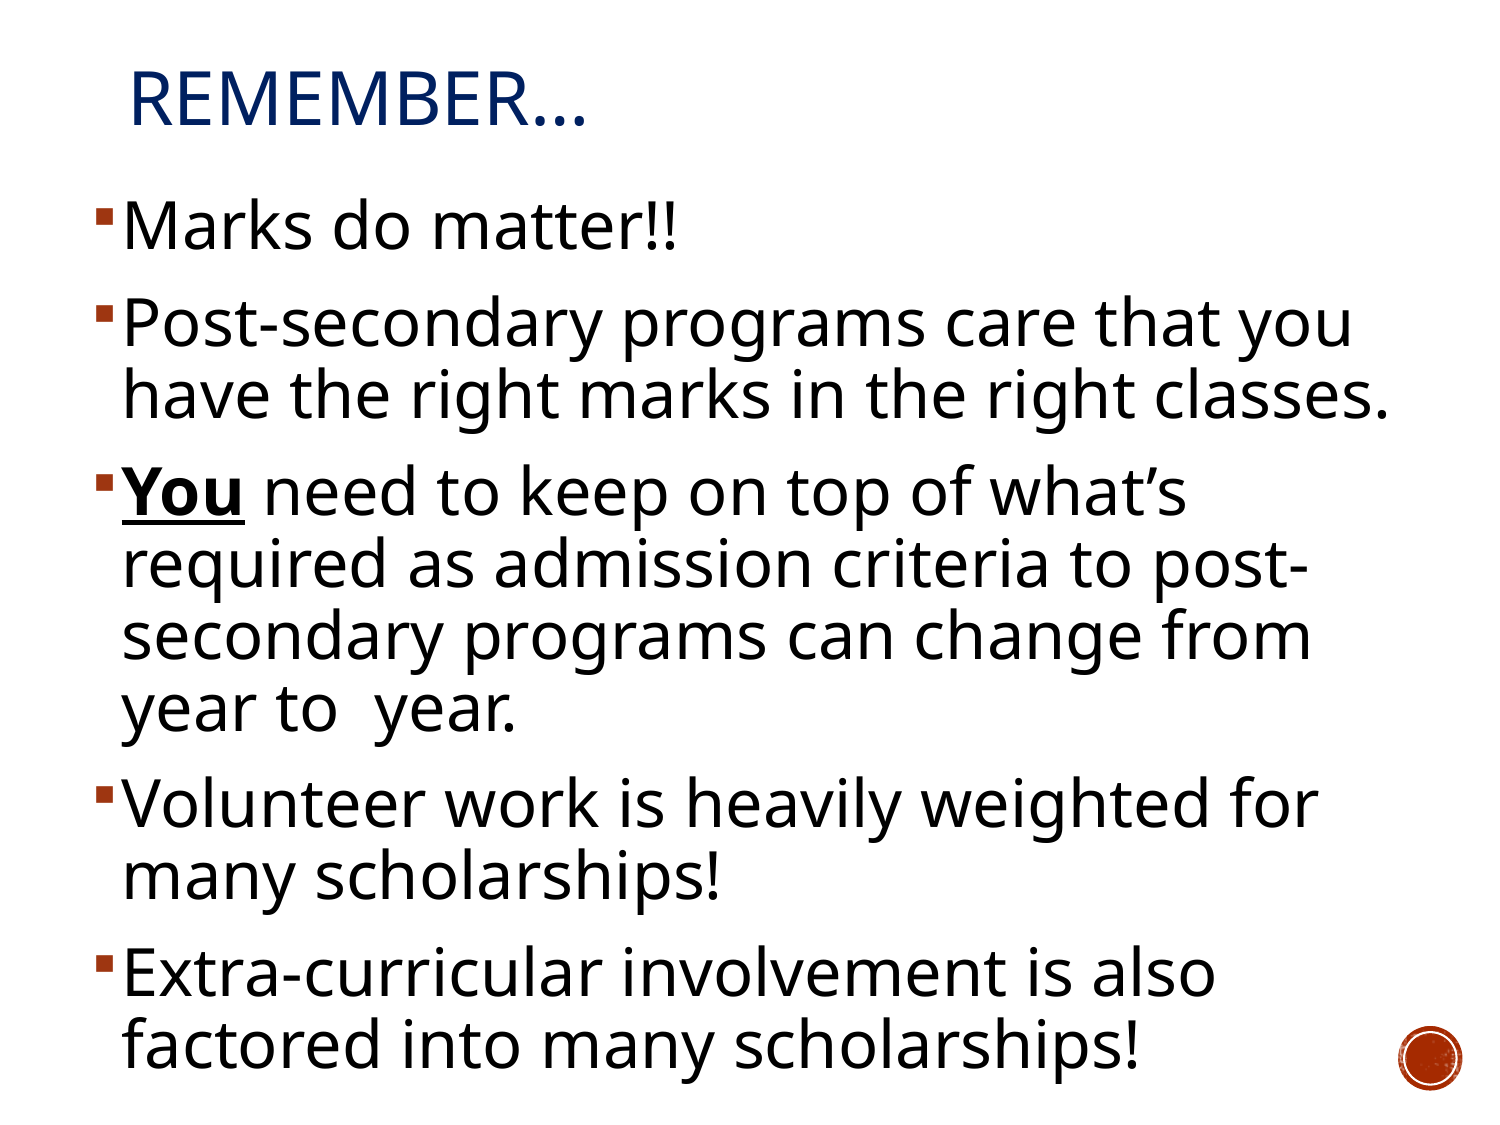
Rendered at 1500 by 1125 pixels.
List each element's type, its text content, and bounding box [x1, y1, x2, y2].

title Remember… [112, 42, 1388, 184]
list Marks do matter!! Post-secondary programs care that you have the right marks in the right classes. You need to keep on top of what’s required as admission criteria to post-secondary programs can change from year to year. Volunteer work is heavily weighted for many scholarships! Extra-curricular involvement is also factored into many scholarships! [76, 184, 1465, 1094]
